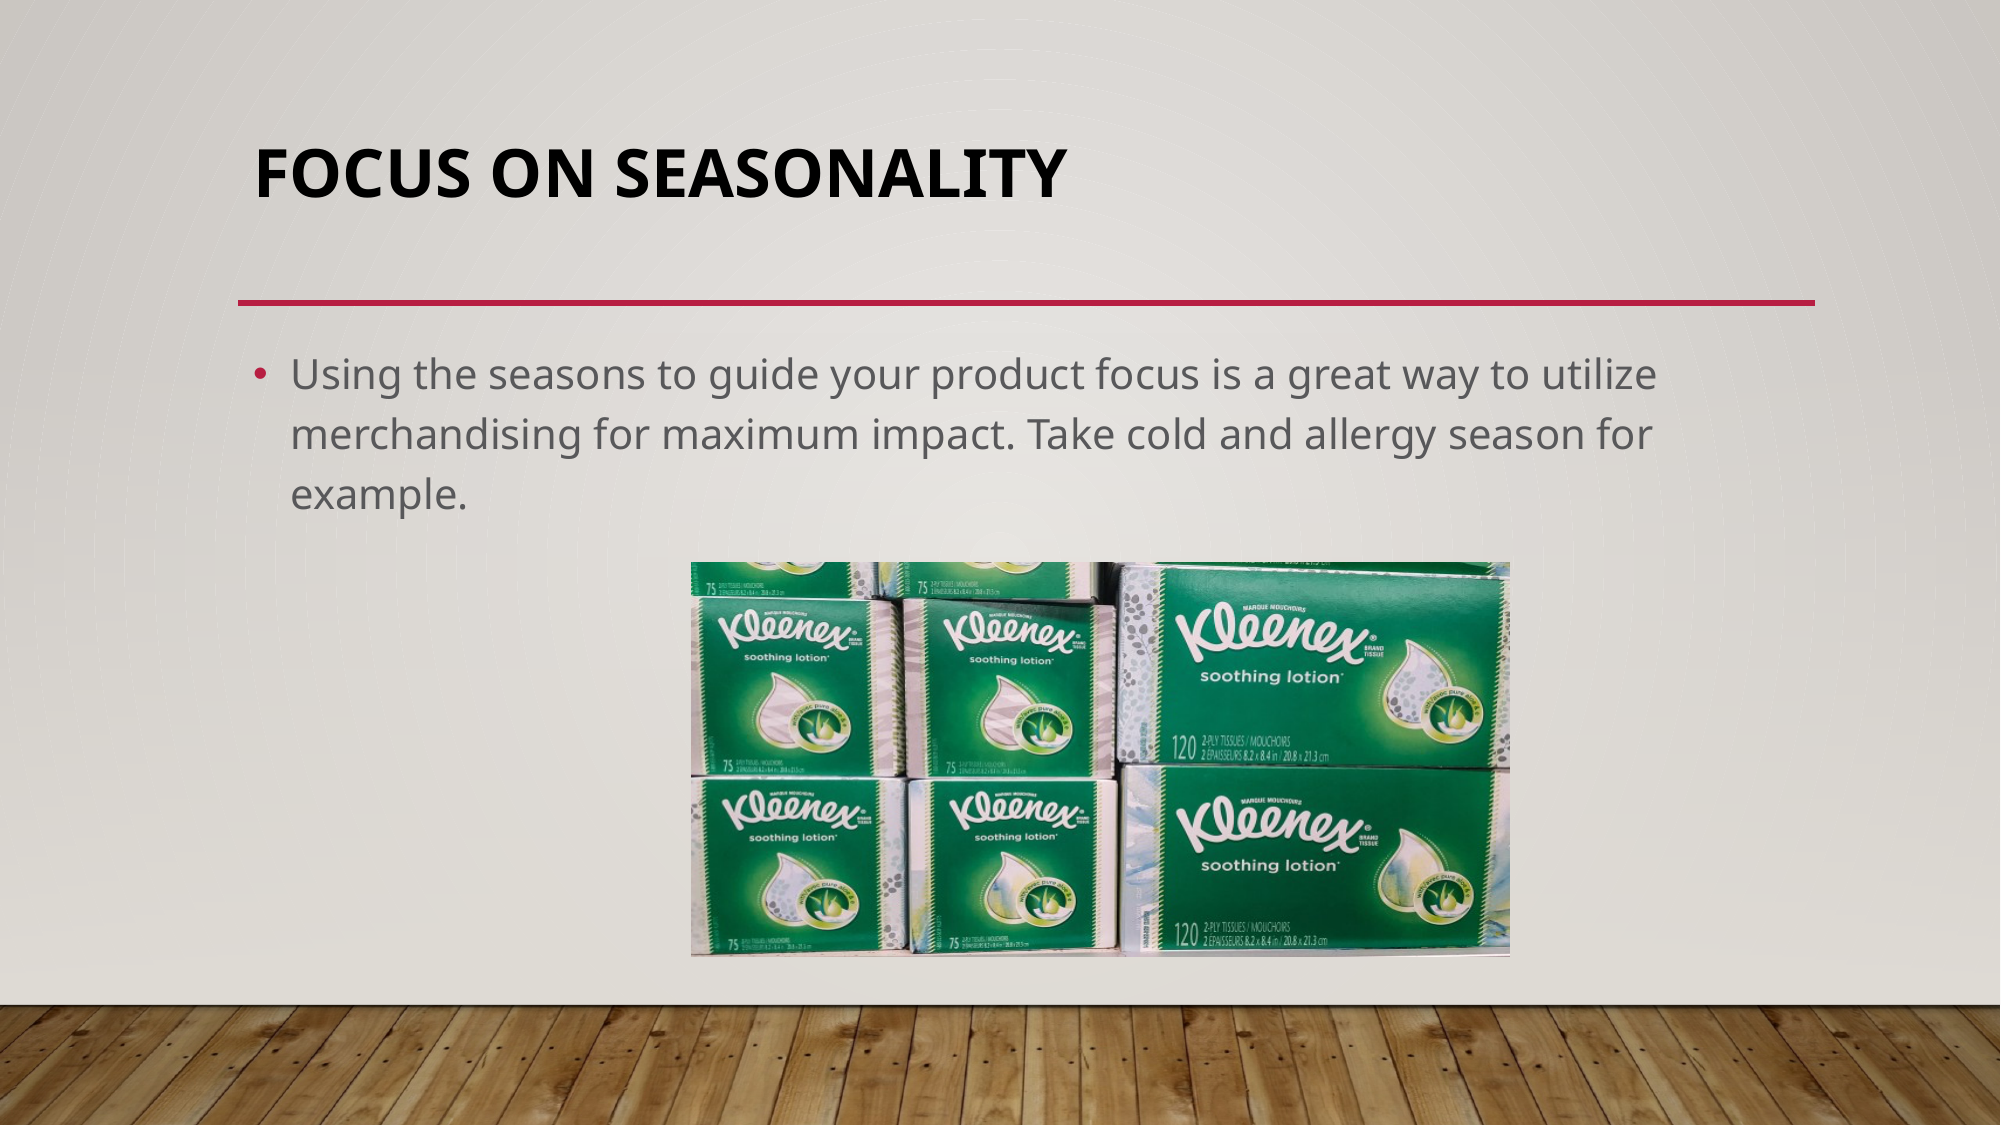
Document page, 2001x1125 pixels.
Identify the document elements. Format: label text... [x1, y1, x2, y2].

list Using the seasons to guide your product focus is a great way to utilize merchandising for maximum impact. Take cold and allergy season for example. [238, 330, 1814, 897]
picture [0, 1005, 2000, 1125]
picture [690, 562, 1510, 958]
title FOCUS ON SEASONALITY [238, 131, 1814, 305]
